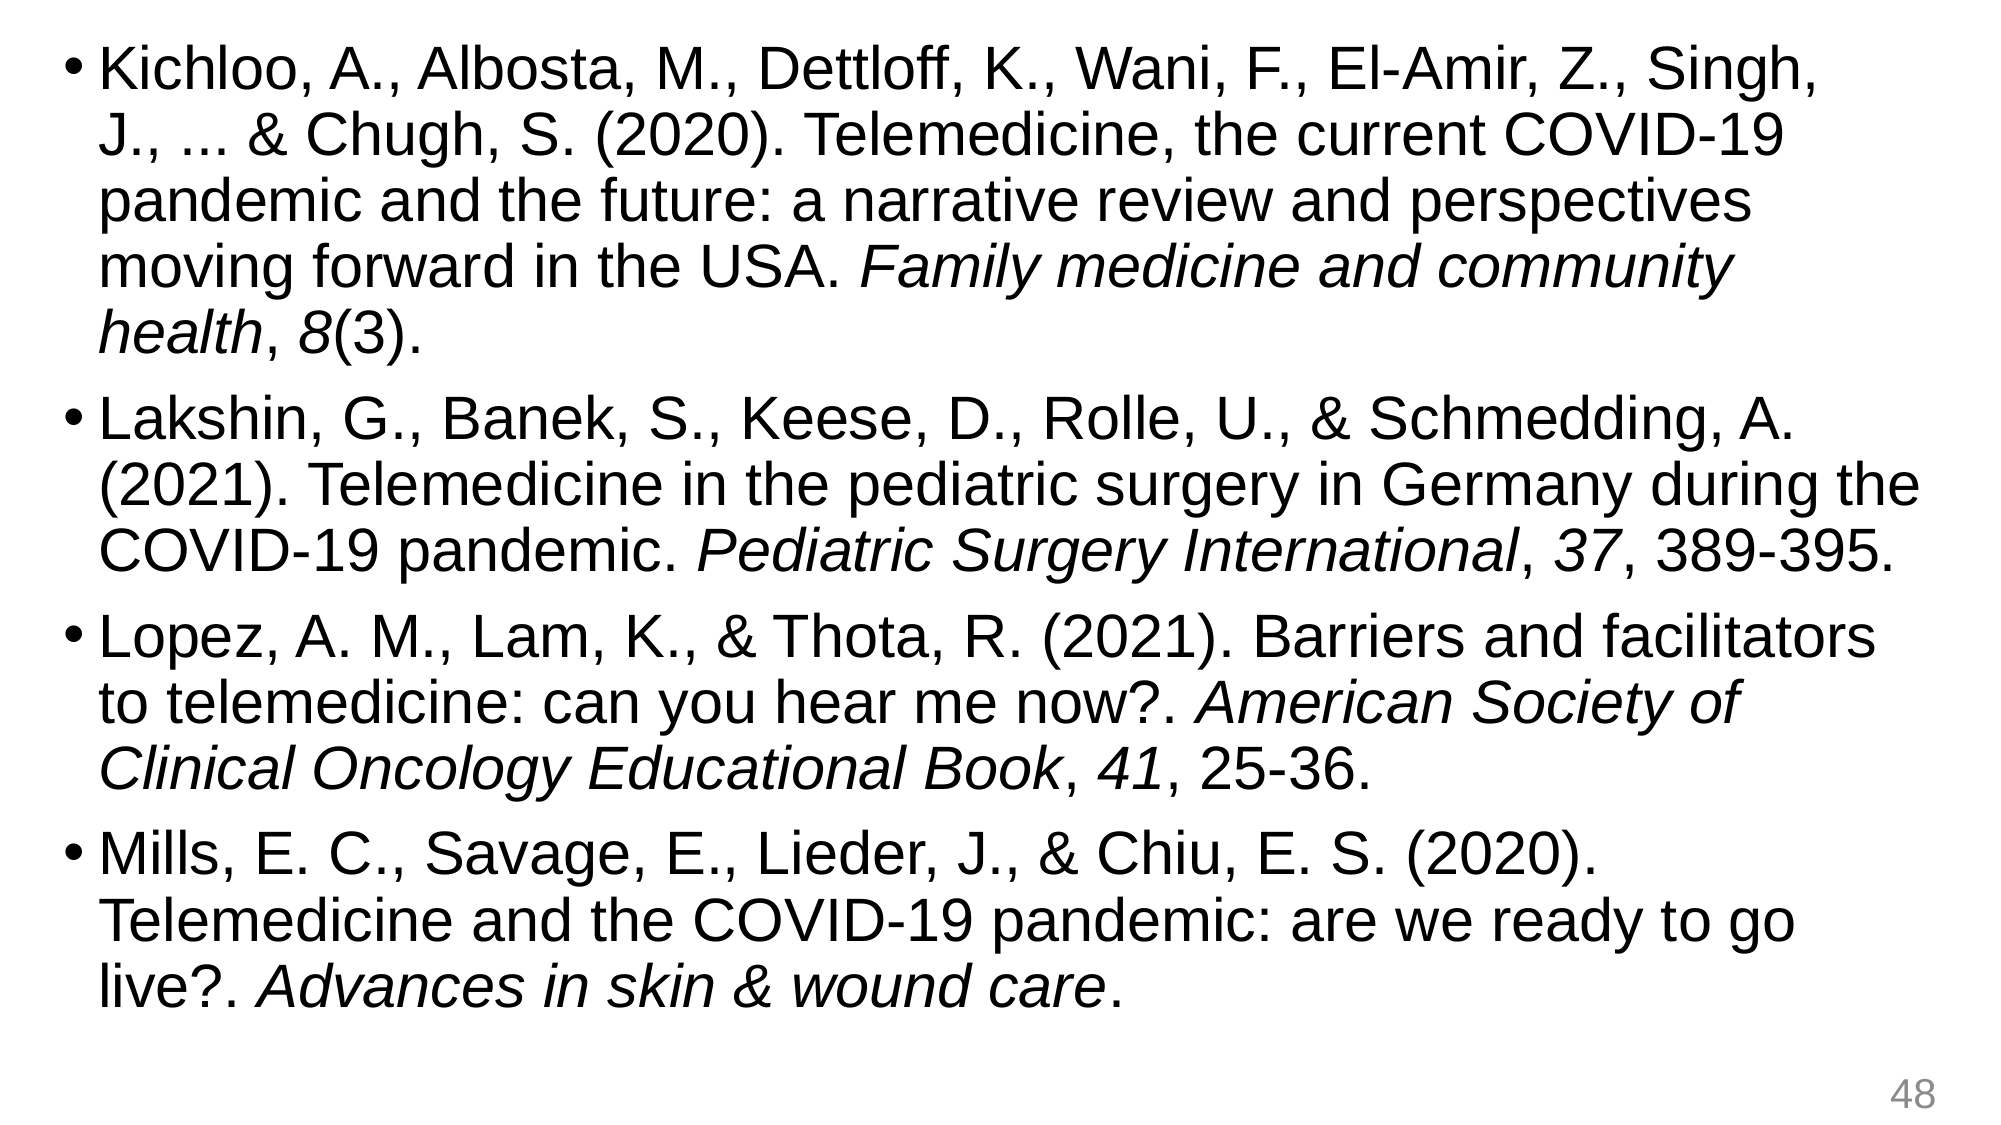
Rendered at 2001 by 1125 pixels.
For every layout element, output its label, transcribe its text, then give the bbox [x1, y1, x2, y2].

slide_number 48 [1773, 1062, 1952, 1123]
list Kichloo, A., Albosta, M., Dettloff, K., Wani, F., El-Amir, Z., Singh, J., ... & Chugh, S. (2020). Telemedicine, the current COVID-19 pandemic and the future: a narrative review and perspectives moving forward in the USA. Family medicine and community health, 8(3). Lakshin, G., Banek, S., Keese, D., Rolle, U., & Schmedding, A. (2021). Telemedicine in the pediatric surgery in Germany during the COVID-19 pandemic. Pediatric Surgery International, 37, 389-395. Lopez, A. M., Lam, K., & Thota, R. (2021). Barriers and facilitators to telemedicine: can you hear me now?. American Society of Clinical Oncology Educational Book, 41, 25-36. Mills, E. C., Savage, E., Lieder, J., & Chiu, E. S. (2020). Telemedicine and the COVID-19 pandemic: are we ready to go live?. Advances in skin & wound care. [48, 28, 1952, 1105]
